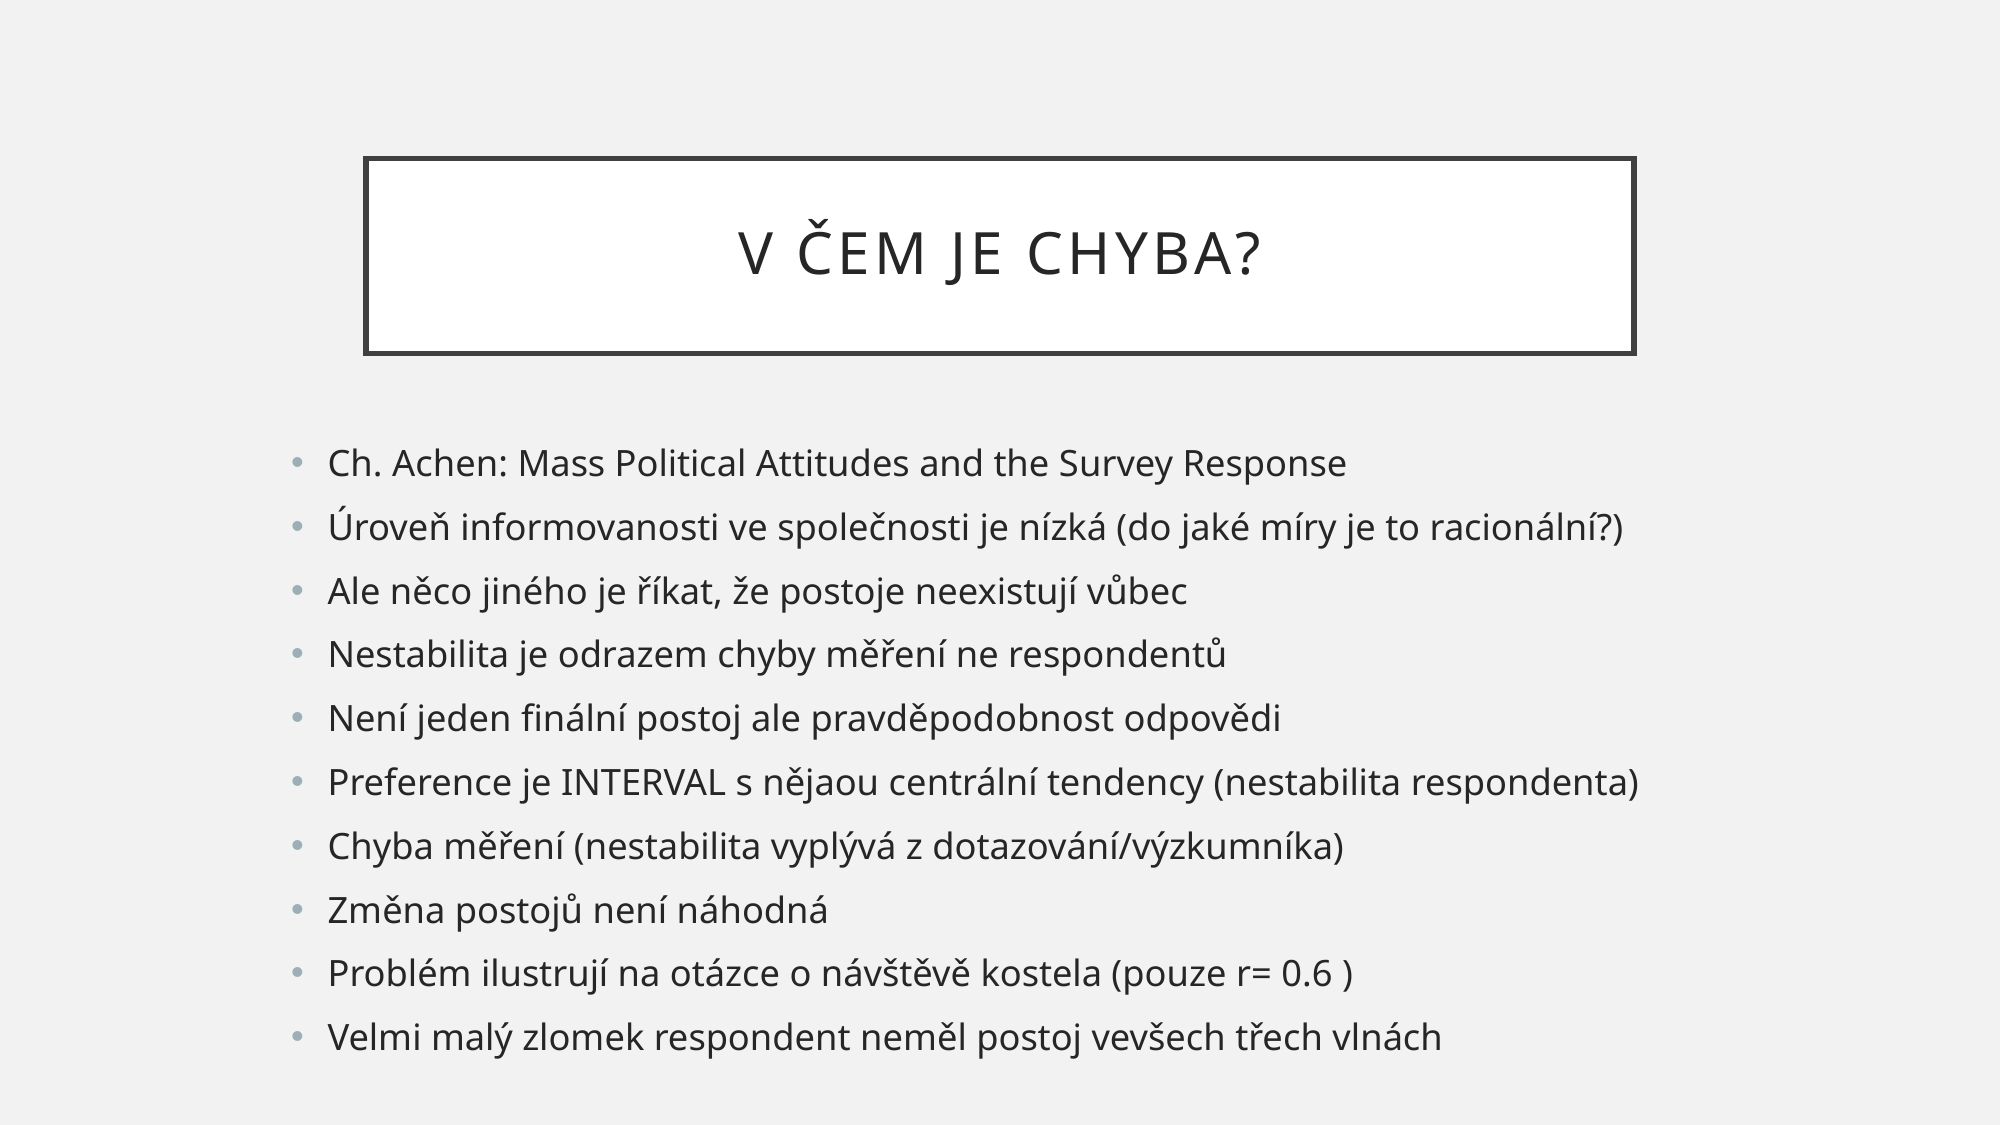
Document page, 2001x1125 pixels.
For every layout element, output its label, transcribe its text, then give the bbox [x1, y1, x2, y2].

list Ch. Achen: Mass Political Attitudes and the Survey Response Úroveň informovanosti ve společnosti je nízká (do jaké míry je to racionální?) Ale něco jiného je říkat, že postoje neexistují vůbec Nestabilita je odrazem chyby měření ne respondentů Není jeden finální postoj ale pravděpodobnost odpovědi Preference je INTERVAL s nějaou centrální tendency (nestabilita respondenta) Chyba měření (nestabilita vyplývá z dotazování/výzkumníka) Změna postojů není náhodná Problém ilustrují na otázce o návštěvě kostela (pouze r= 0.6 ) Velmi malý zlomek respondent neměl postoj vevšech třech vlnách [276, 432, 1863, 1068]
title V čem je chyba? [363, 156, 1637, 356]
